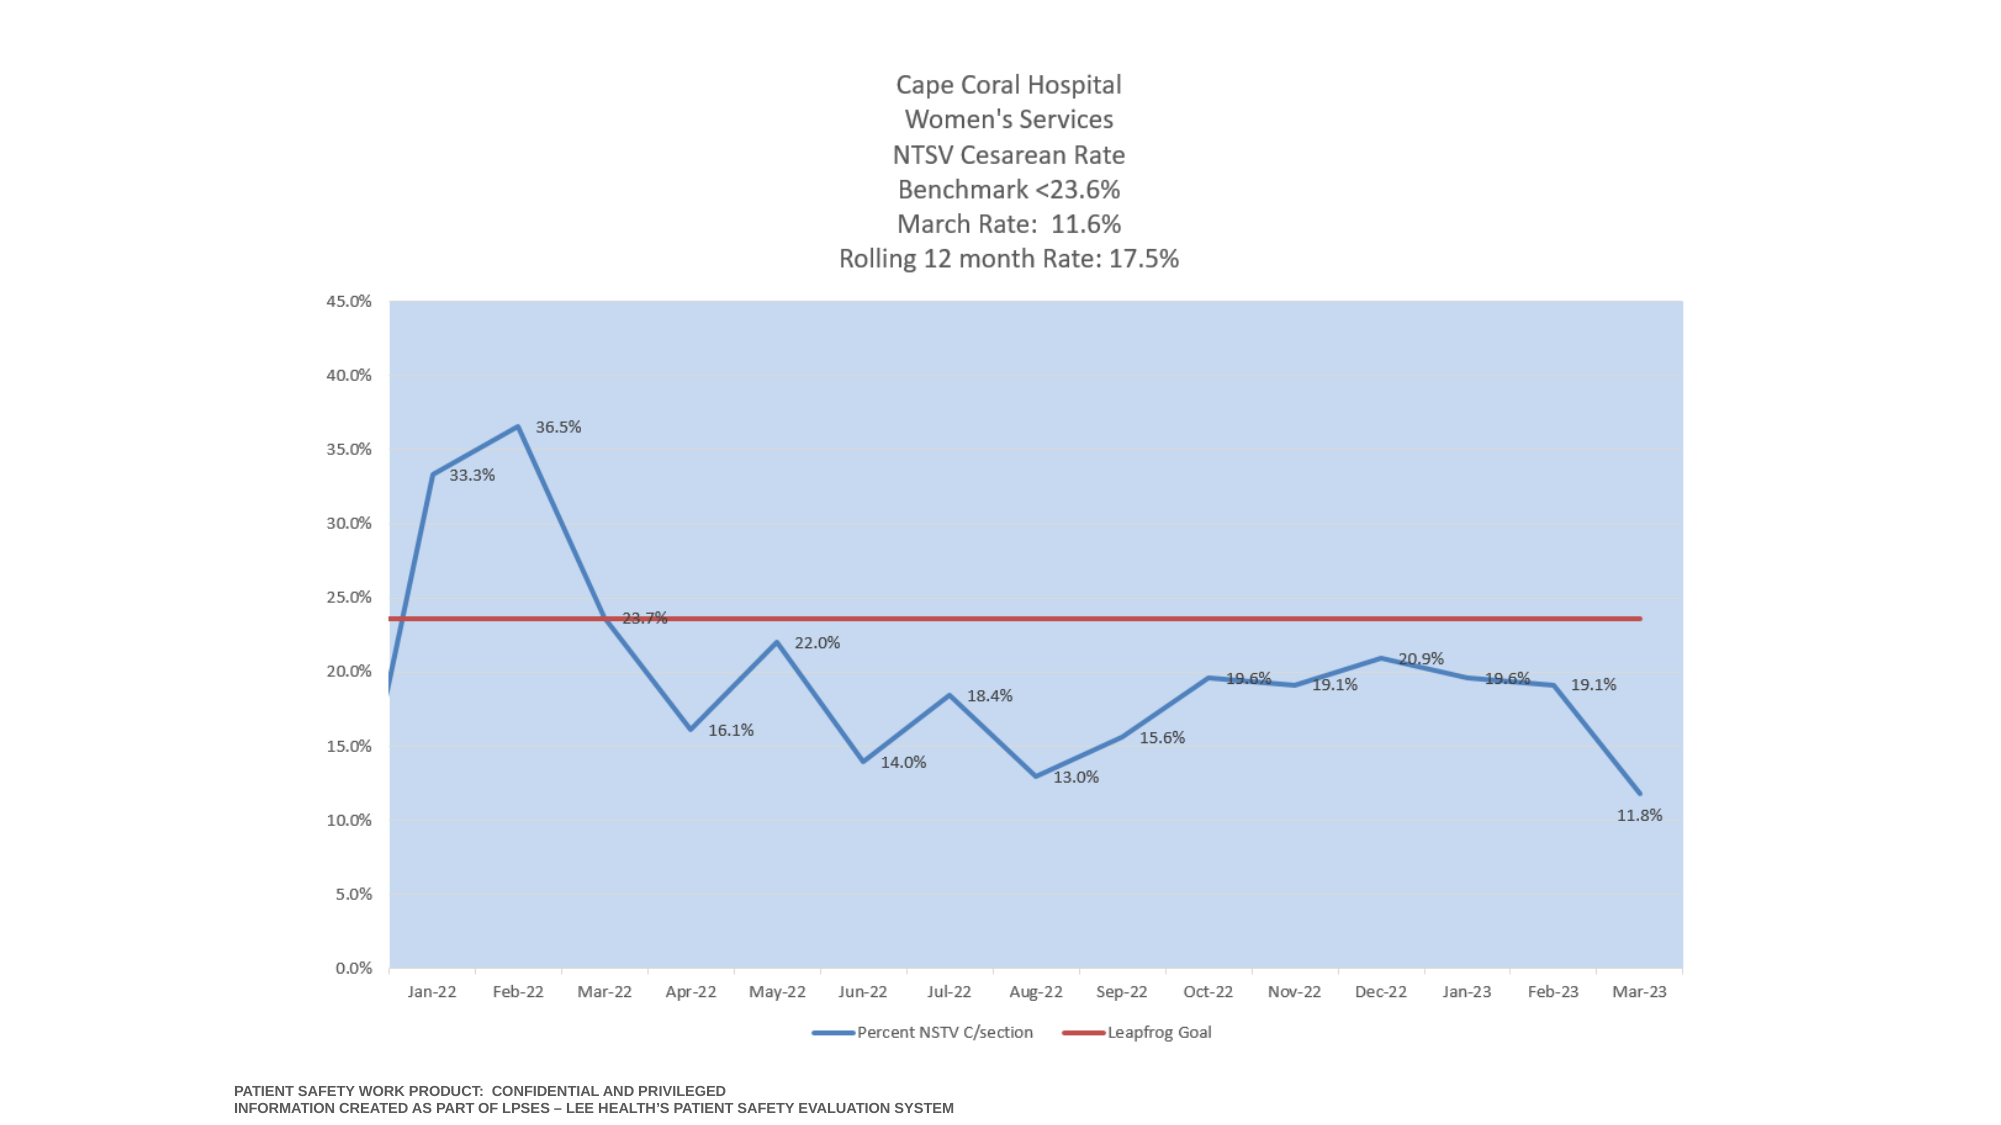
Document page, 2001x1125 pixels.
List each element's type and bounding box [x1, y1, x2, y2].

picture [322, 58, 1692, 1054]
